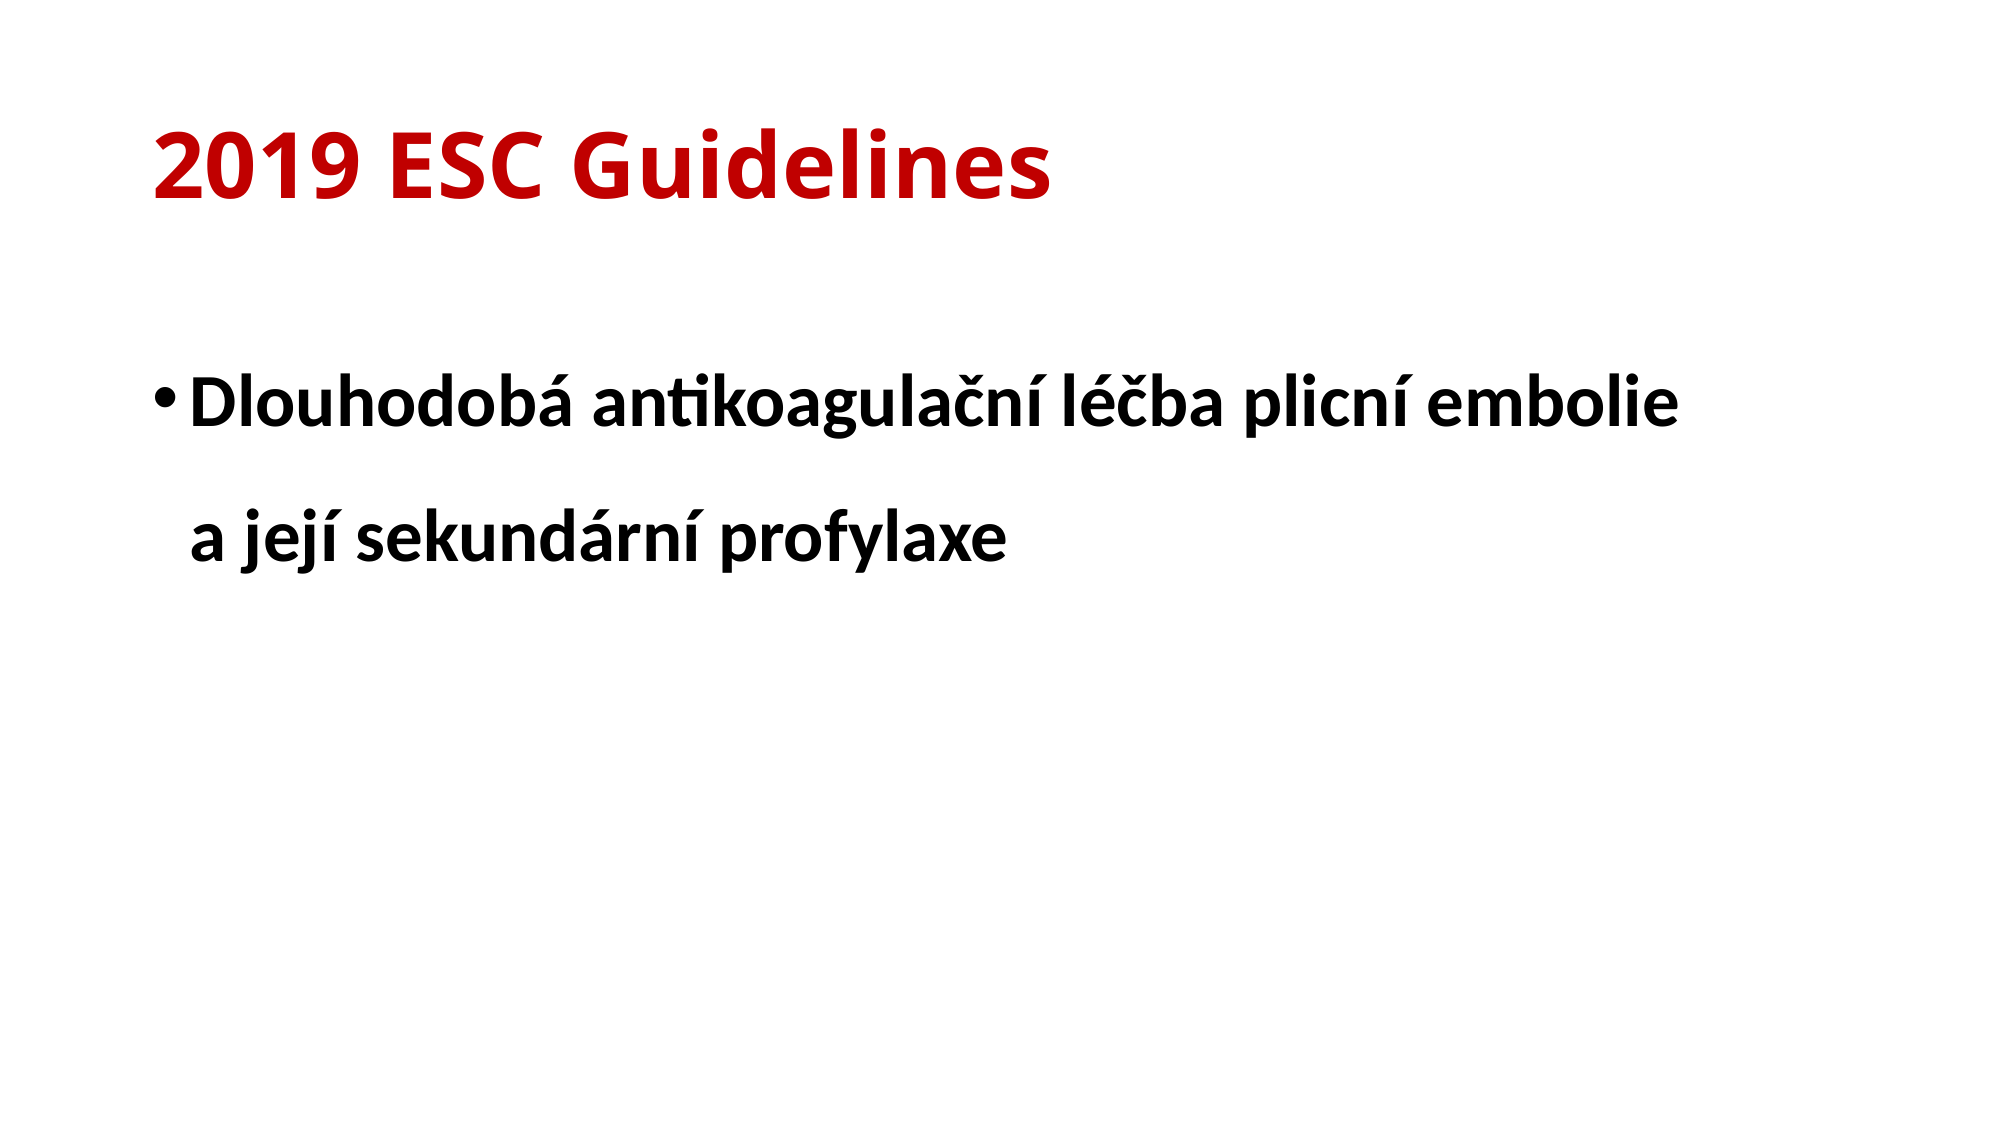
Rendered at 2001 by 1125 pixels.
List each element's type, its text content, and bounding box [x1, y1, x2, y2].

list Dlouhodobá antikoagulační léčba plicní embolie a její sekundární profylaxe [137, 299, 1863, 1014]
title 2019 ESC Guidelines [137, 59, 1863, 278]
